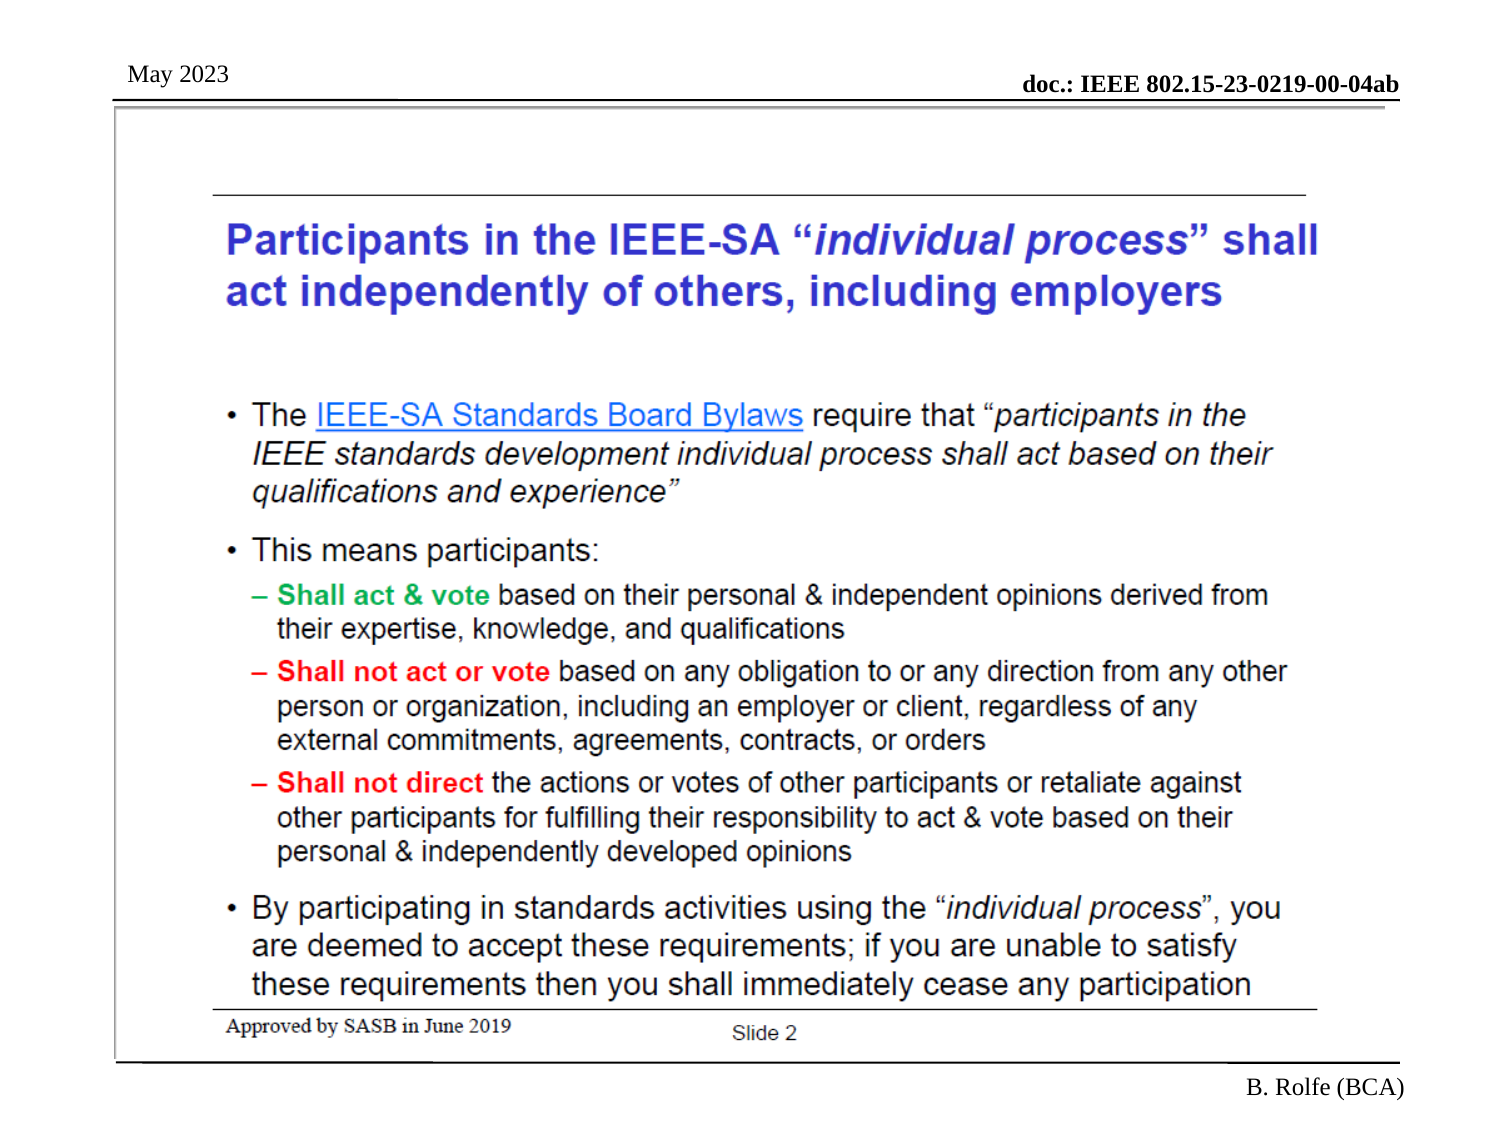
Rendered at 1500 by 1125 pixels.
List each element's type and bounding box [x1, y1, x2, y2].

picture [114, 105, 1386, 1059]
